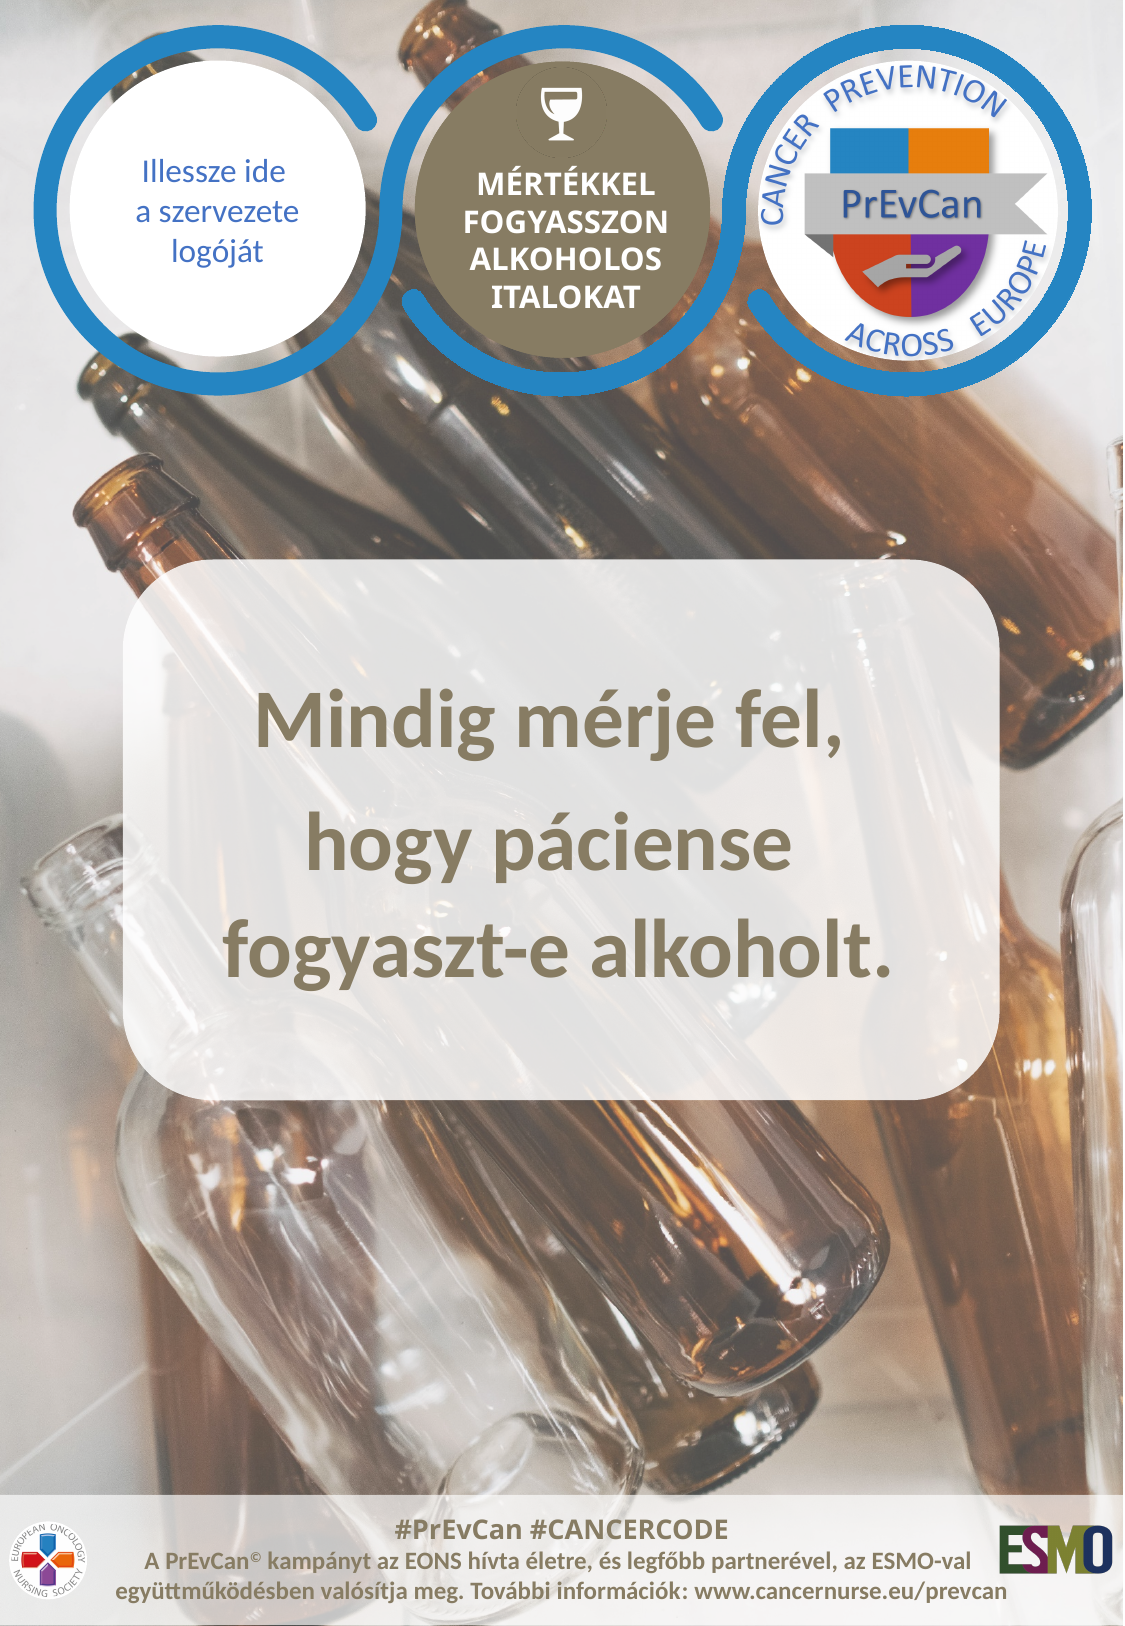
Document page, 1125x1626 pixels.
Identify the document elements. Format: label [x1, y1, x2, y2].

text_box [0, 0, 1125, 1625]
